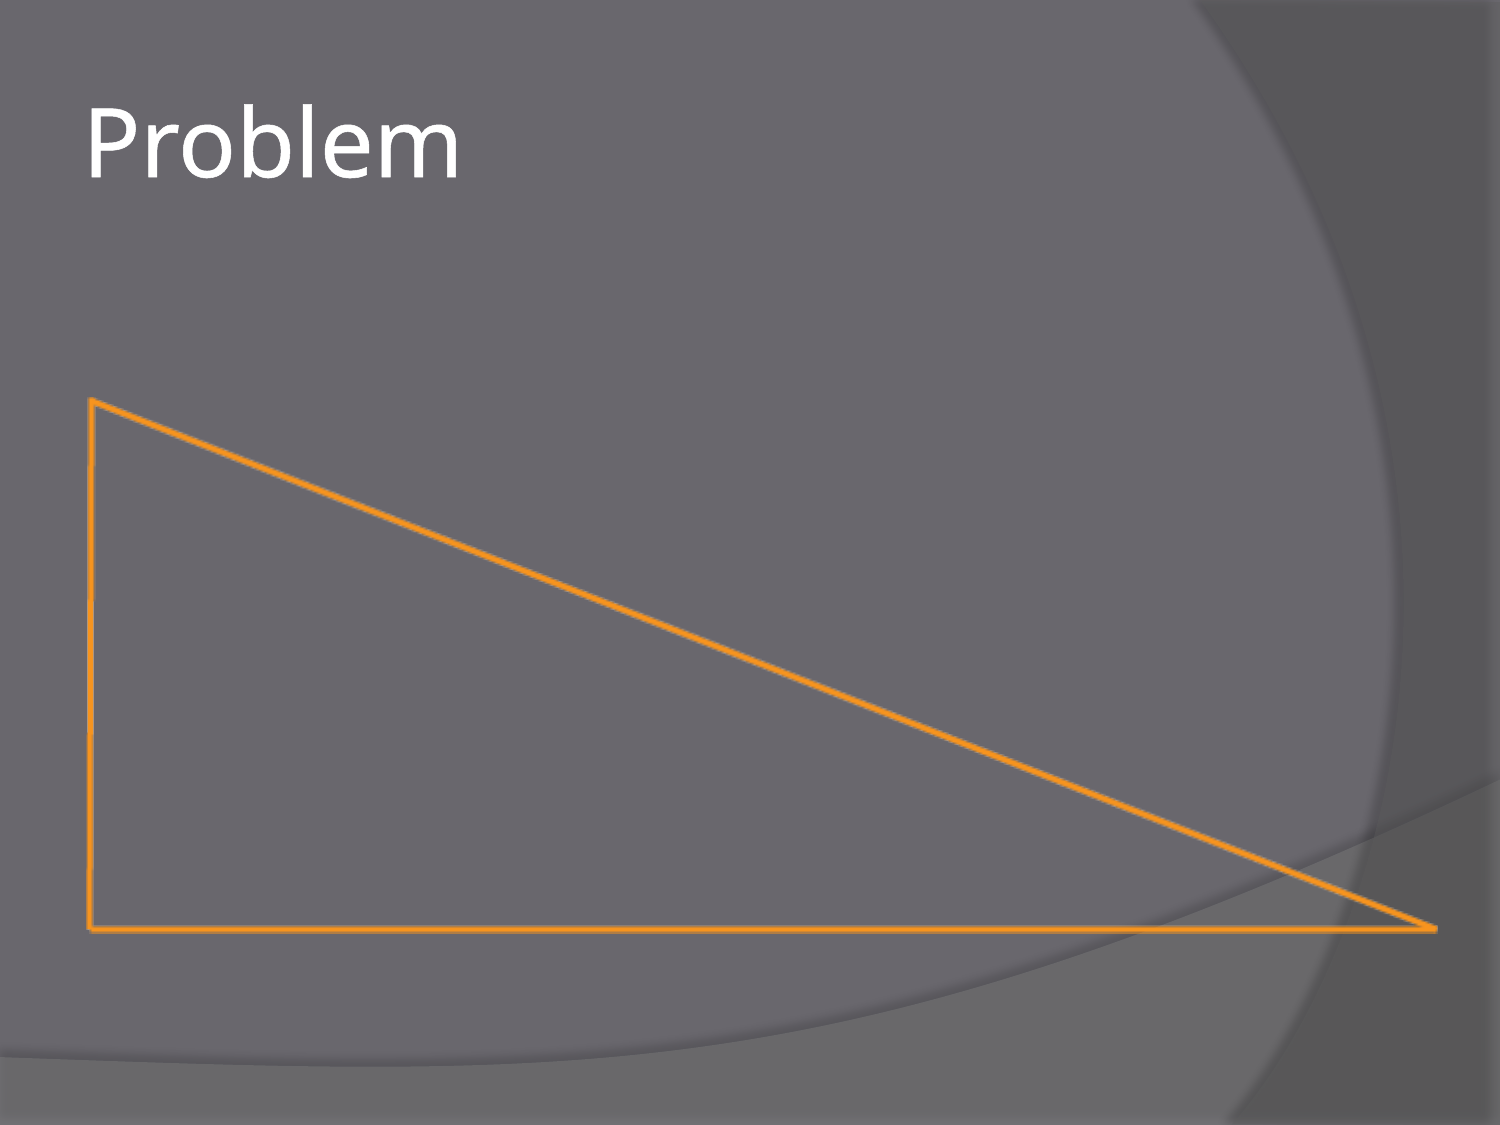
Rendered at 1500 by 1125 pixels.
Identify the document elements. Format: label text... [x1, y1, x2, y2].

title Problem [75, 45, 1300, 233]
picture [86, 396, 1440, 934]
